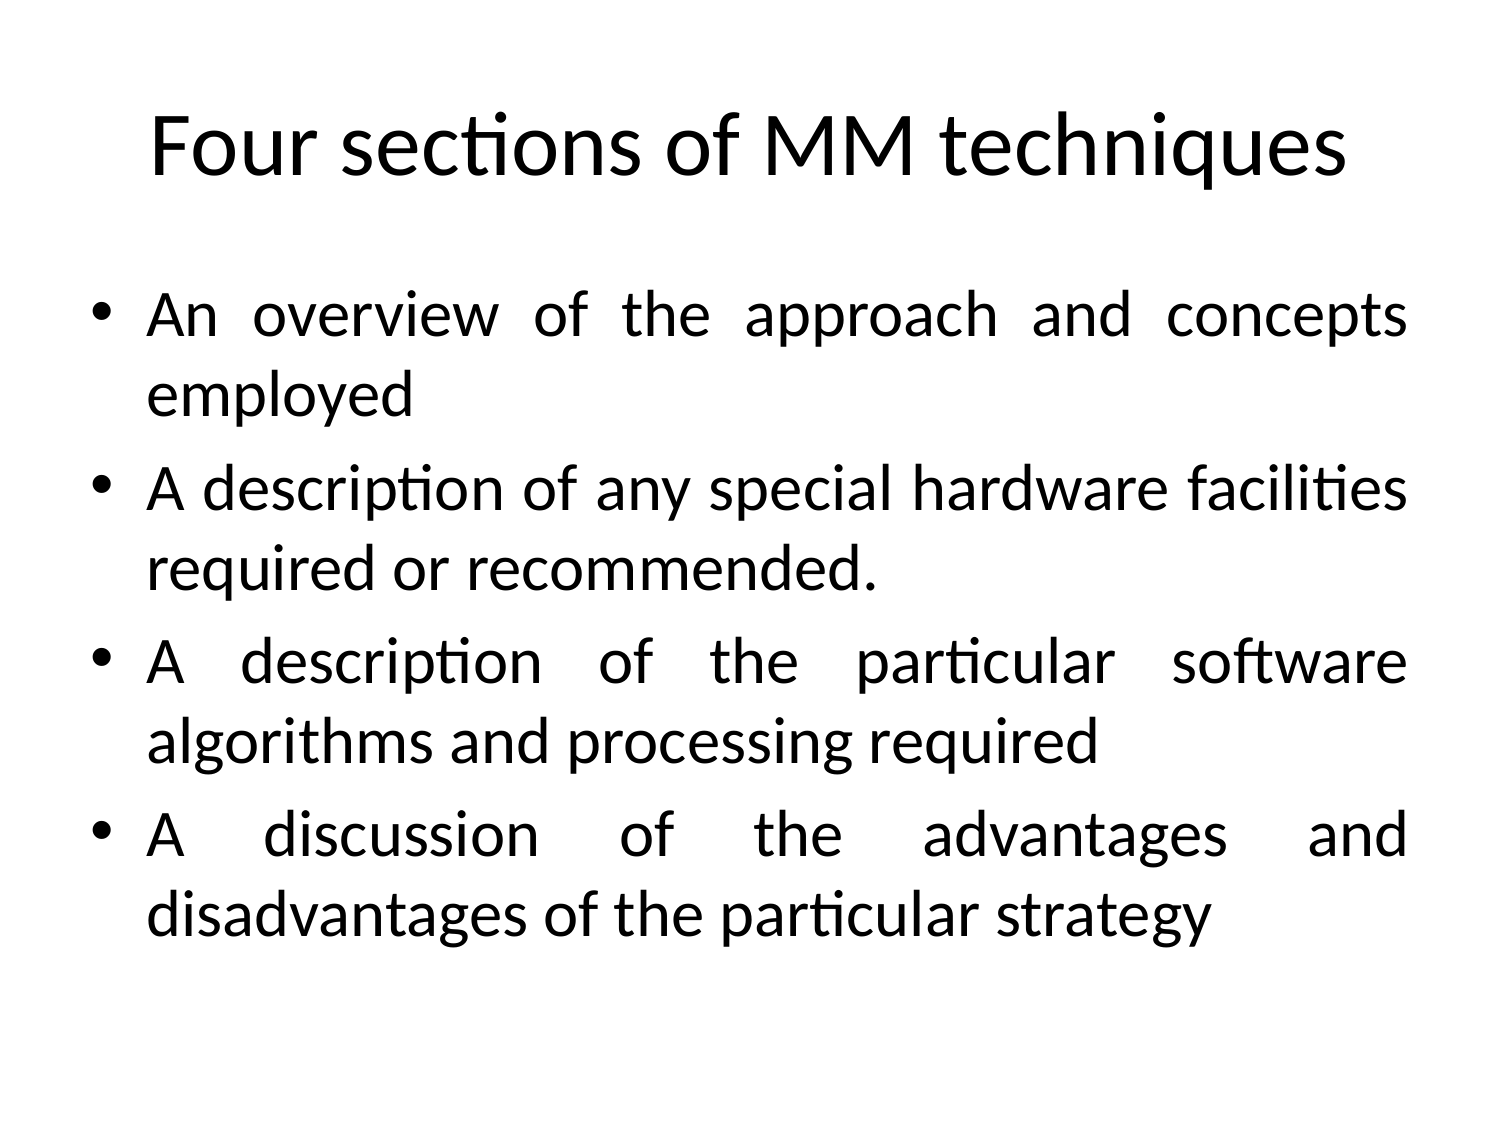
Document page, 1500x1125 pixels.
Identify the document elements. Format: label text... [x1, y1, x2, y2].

title Four sections of MM techniques [75, 45, 1425, 233]
list An overview of the approach and concepts employed A description of any special hardware facilities required or recommended. A description of the particular software algorithms and processing required A discussion of the advantages and disadvantages of the particular strategy [75, 262, 1425, 1005]
